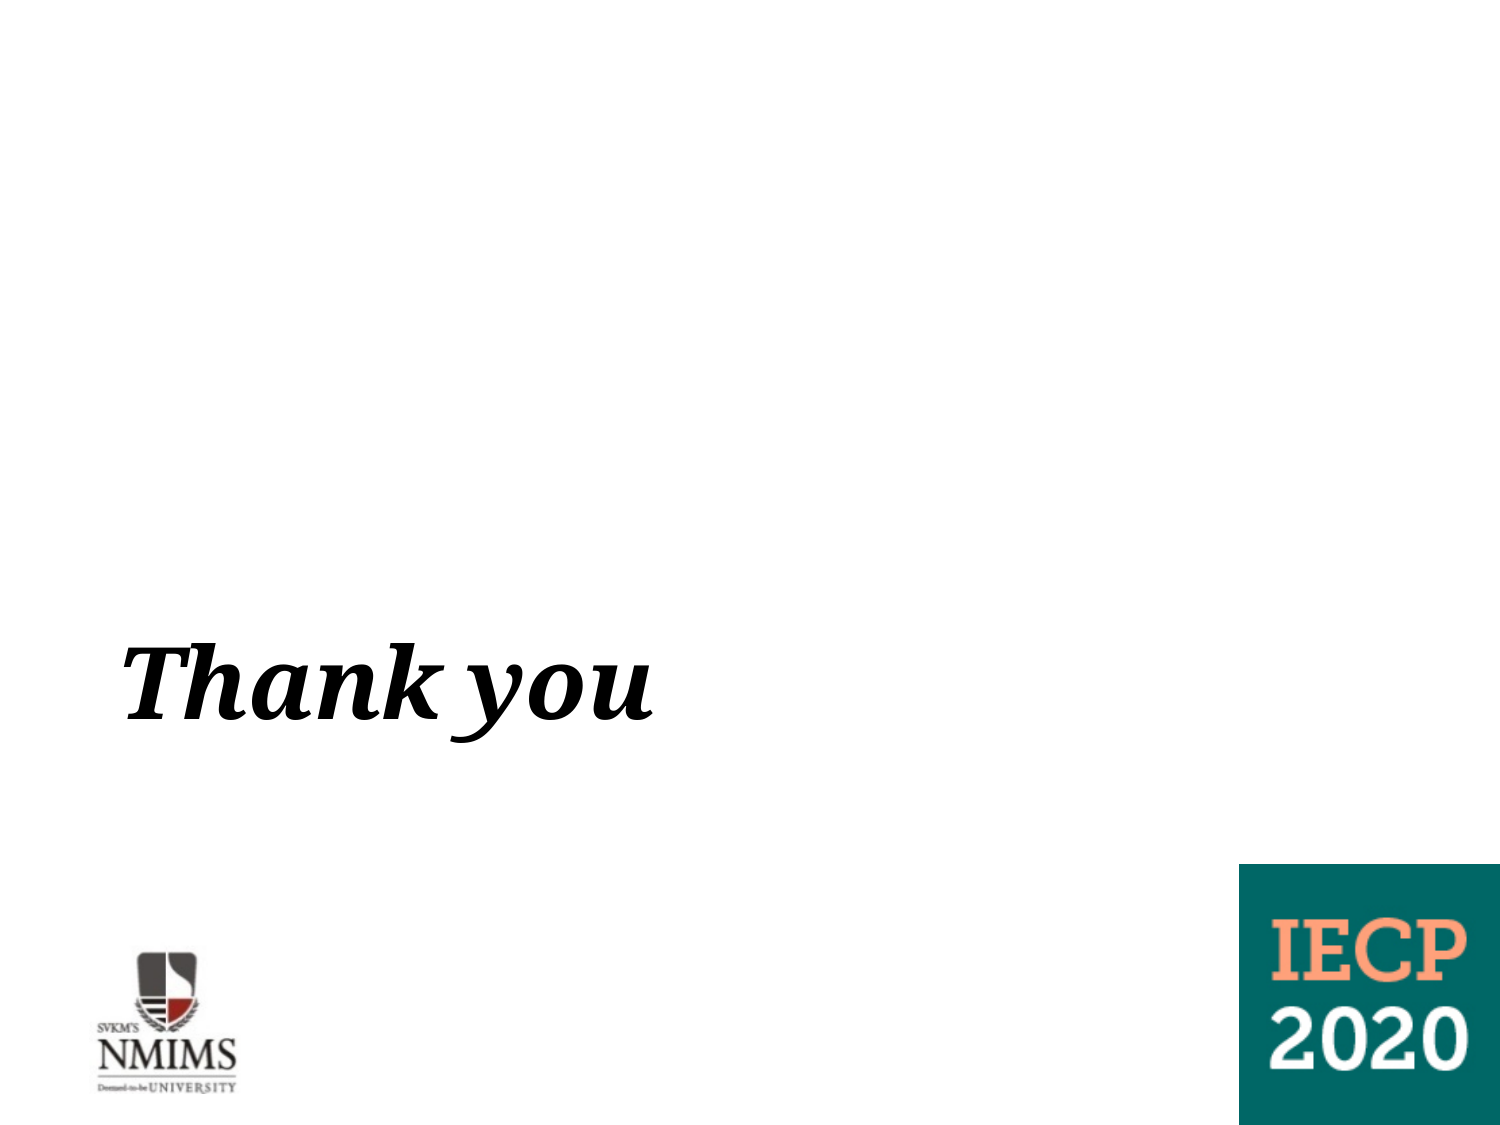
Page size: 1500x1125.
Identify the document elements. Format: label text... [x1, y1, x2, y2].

title Thank you [102, 280, 1397, 749]
picture [89, 935, 243, 1094]
picture [1239, 864, 1500, 1125]
